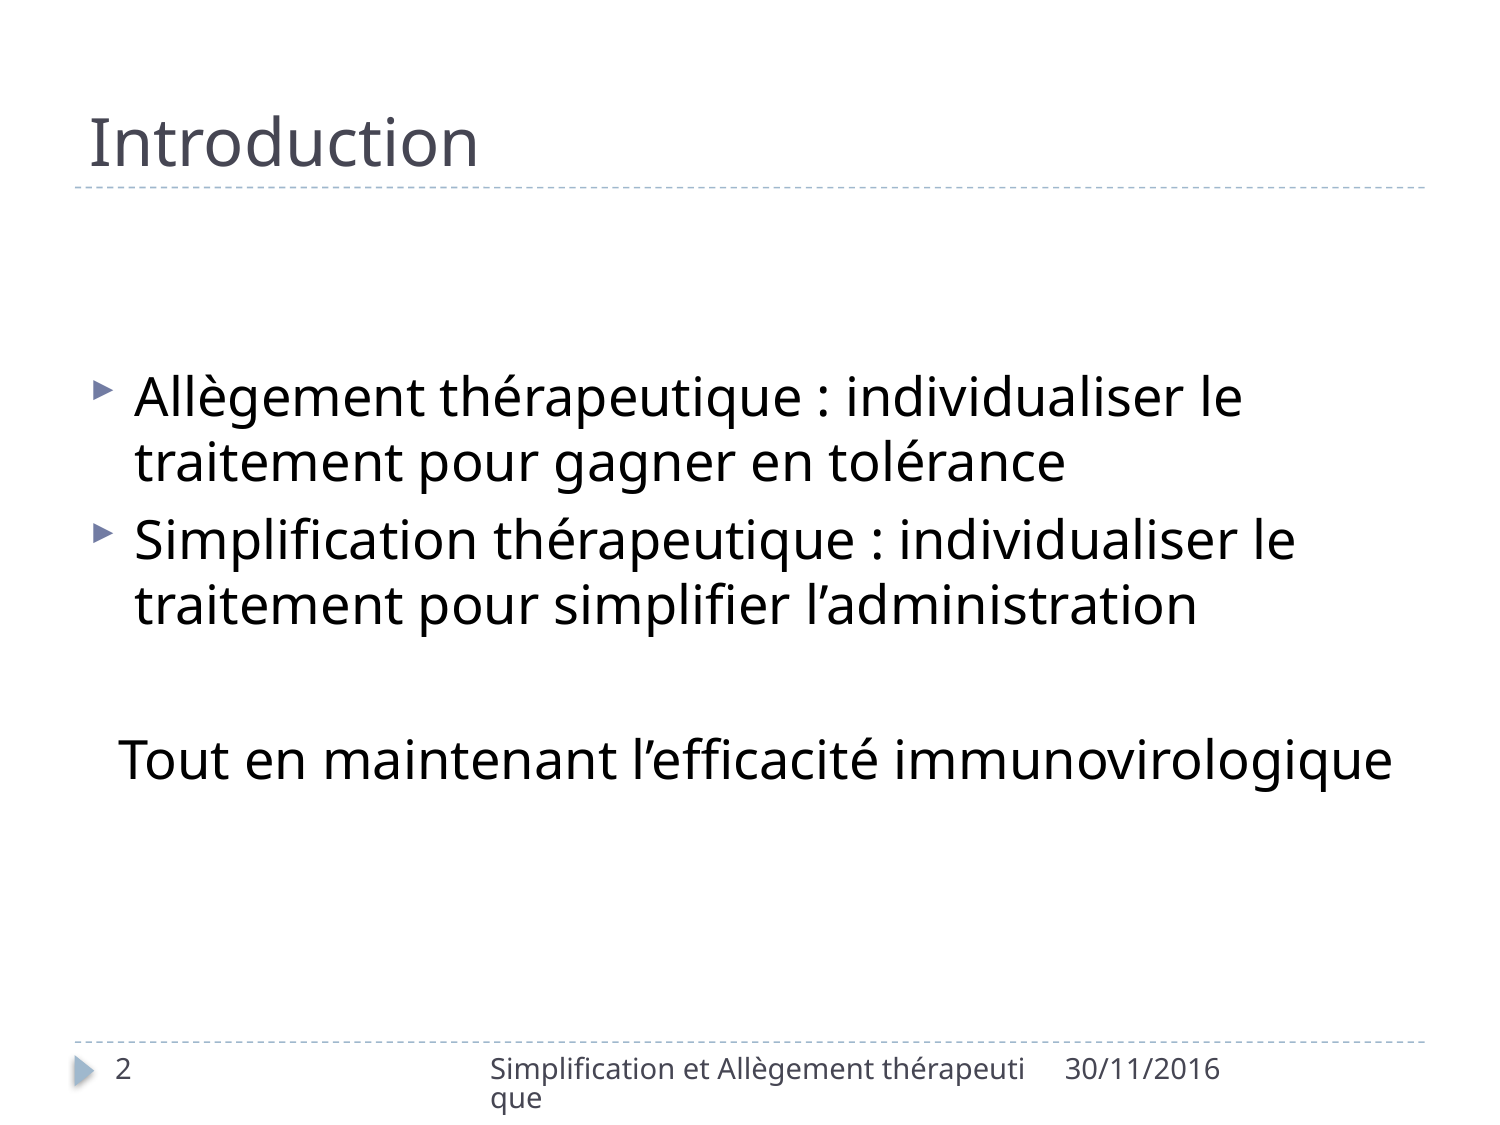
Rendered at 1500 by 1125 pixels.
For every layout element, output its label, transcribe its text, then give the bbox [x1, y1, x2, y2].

list Allègement thérapeutique : individualiser le traitement pour gagner en tolérance Simplification thérapeutique : individualiser le traitement pour simplifier l’administration Tout en maintenant l’efficacité immunovirologique [75, 200, 1425, 1010]
footer Simplification et Allègement thérapeutique [475, 1042, 1051, 1103]
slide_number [1051, 1042, 1426, 1103]
slide_number 2 [100, 1042, 426, 1103]
title Introduction [75, 24, 1425, 188]
